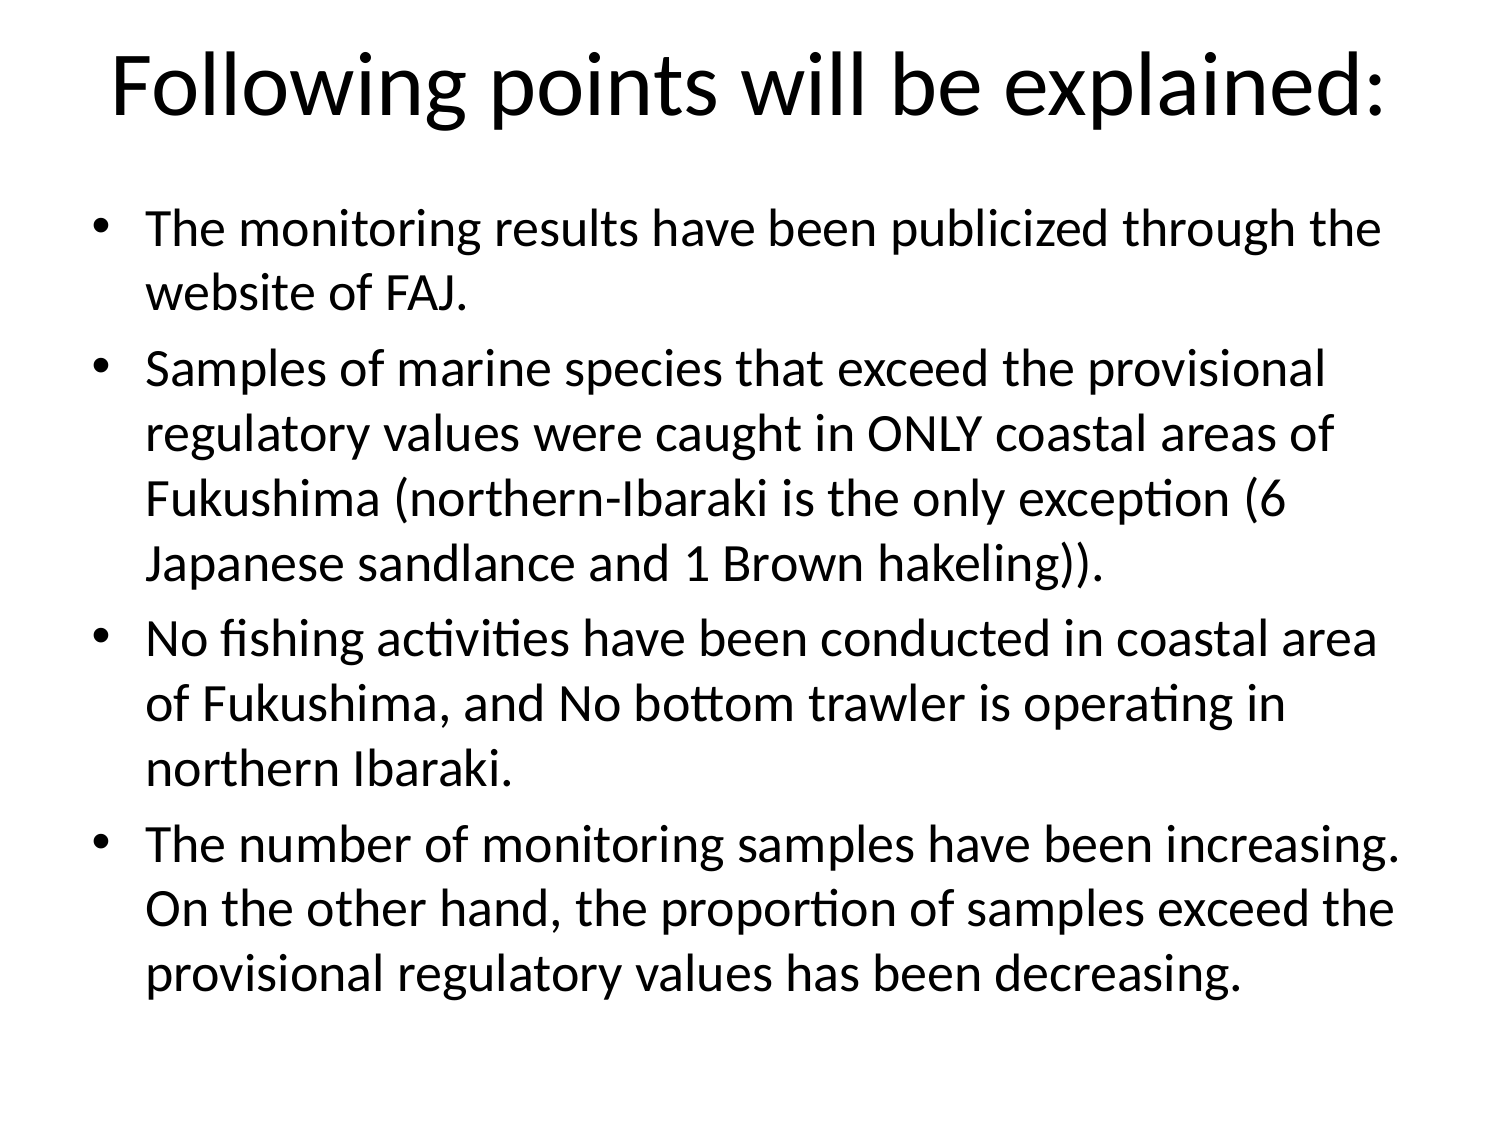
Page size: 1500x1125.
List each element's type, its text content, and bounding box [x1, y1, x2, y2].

title Following points will be explained: [75, 7, 1425, 150]
list The monitoring results have been publicized through the website of FAJ. Samples of marine species that exceed the provisional regulatory values were caught in ONLY coastal areas of Fukushima (northern-Ibaraki is the only exception (6 Japanese sandlance and 1 Brown hakeling)). No fishing activities have been conducted in coastal area of Fukushima, and No bottom trawler is operating in northern Ibaraki. The number of monitoring samples have been increasing. On the other hand, the proportion of samples exceed the provisional regulatory values has been decreasing. [76, 184, 1427, 1035]
